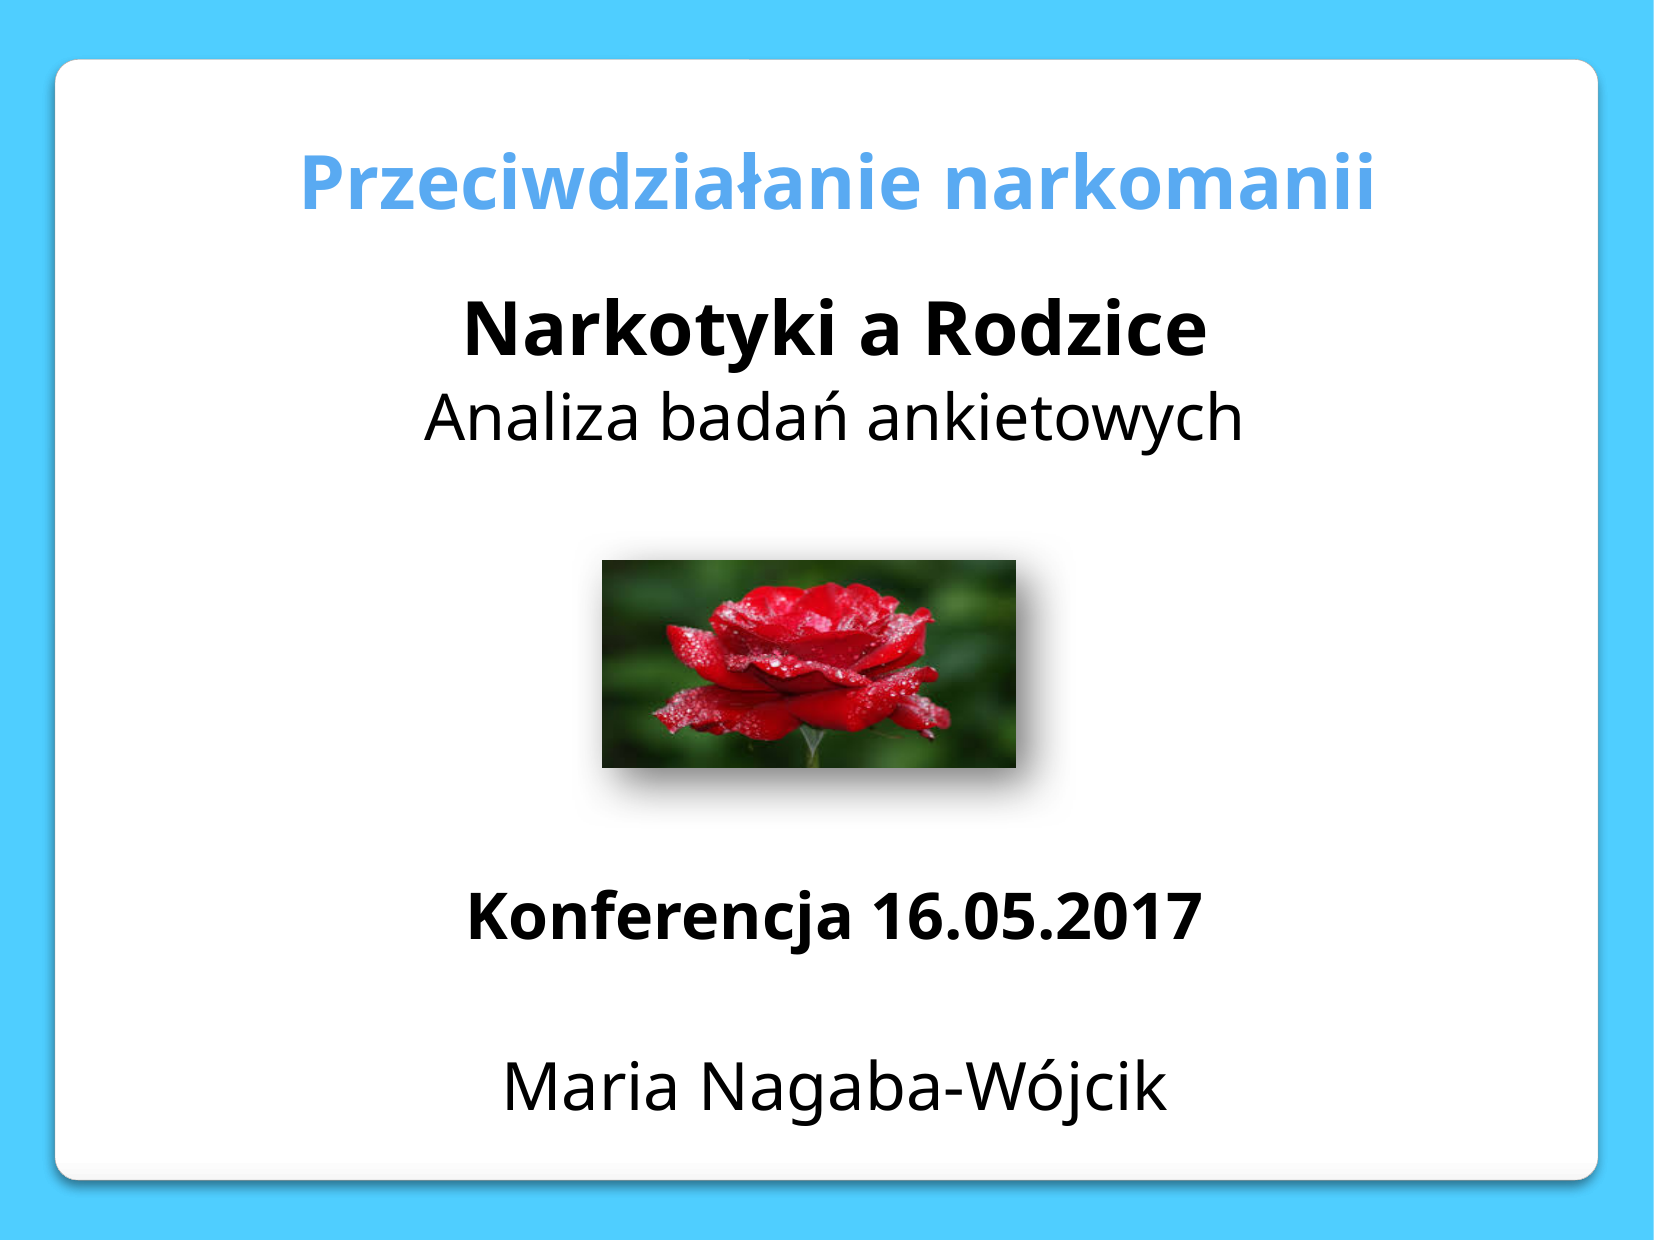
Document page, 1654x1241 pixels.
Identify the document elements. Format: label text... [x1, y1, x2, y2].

picture [602, 560, 1016, 768]
subtitle Narkotyki a Rodzice Analiza badań ankietowych Konferencja 16.05.2017 Maria Nagaba-Wójcik [58, 263, 1595, 1241]
title Przeciwdziałanie narkomanii [94, 8, 1583, 233]
